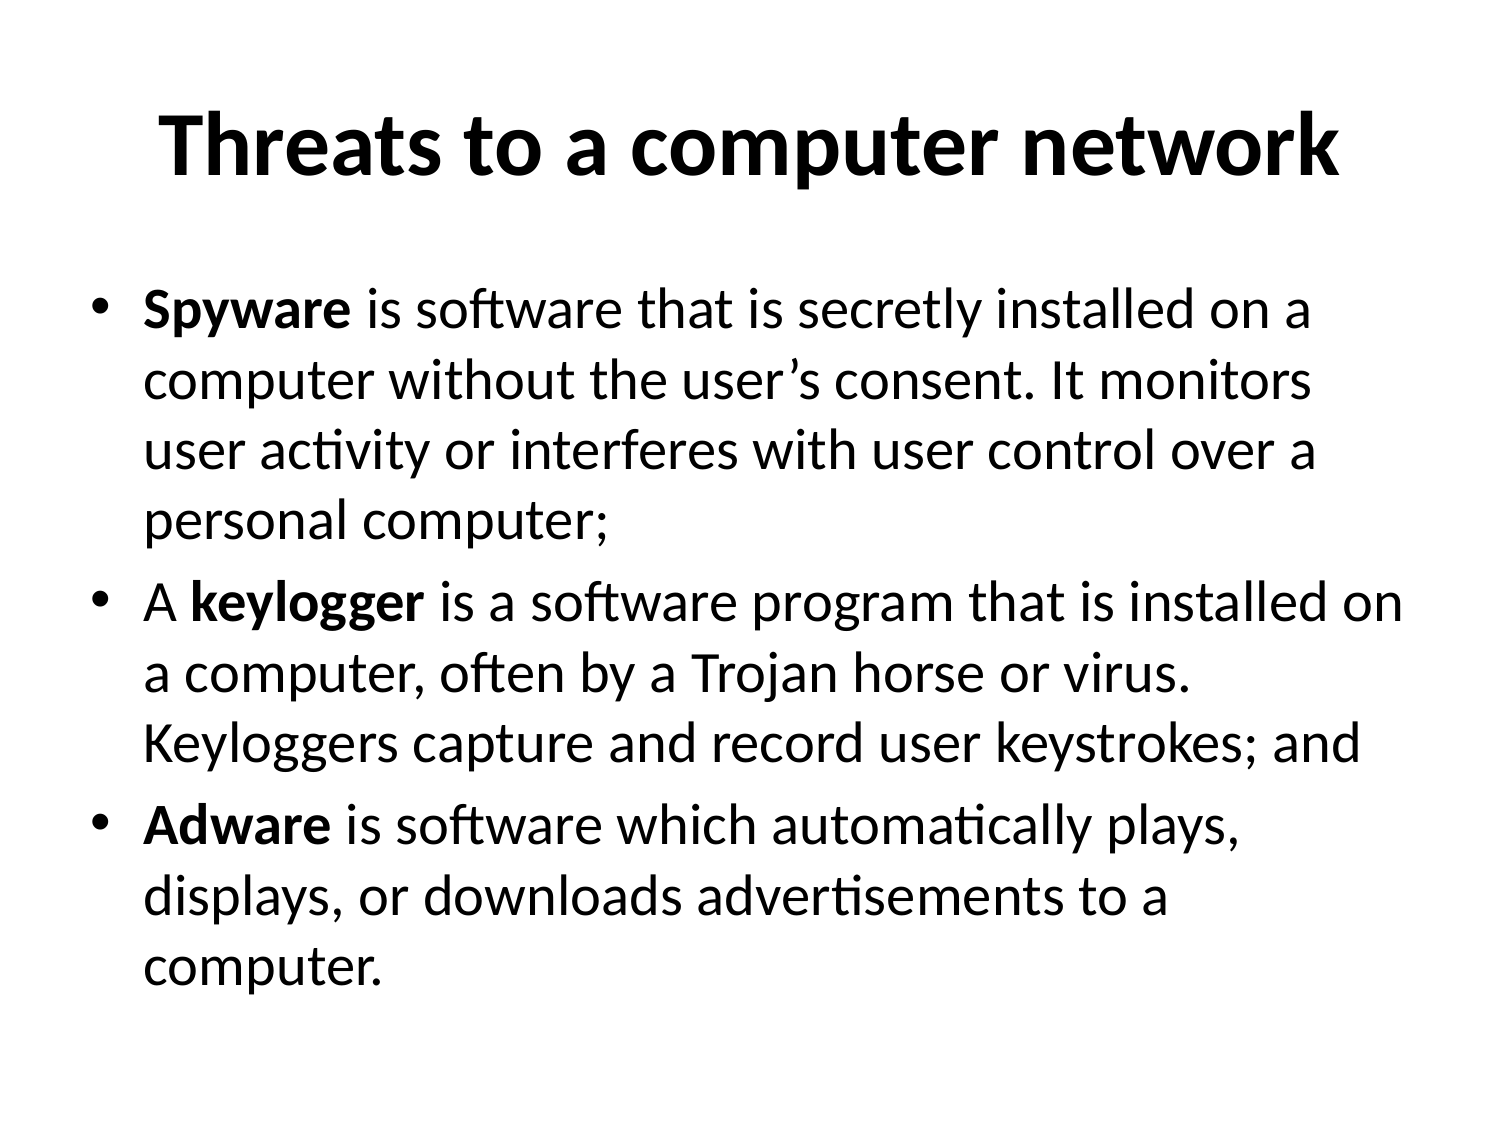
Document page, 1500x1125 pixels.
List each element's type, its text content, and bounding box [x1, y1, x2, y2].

title Threats to a computer network [75, 45, 1425, 233]
list Spyware is software that is secretly installed on a computer without the user’s consent. It monitors user activity or interferes with user control over a personal computer; A keylogger is a software program that is installed on a computer, often by a Trojan horse or virus. Keyloggers capture and record user keystrokes; and Adware is software which automatically plays, displays, or downloads advertisements to a computer. [75, 262, 1425, 1005]
